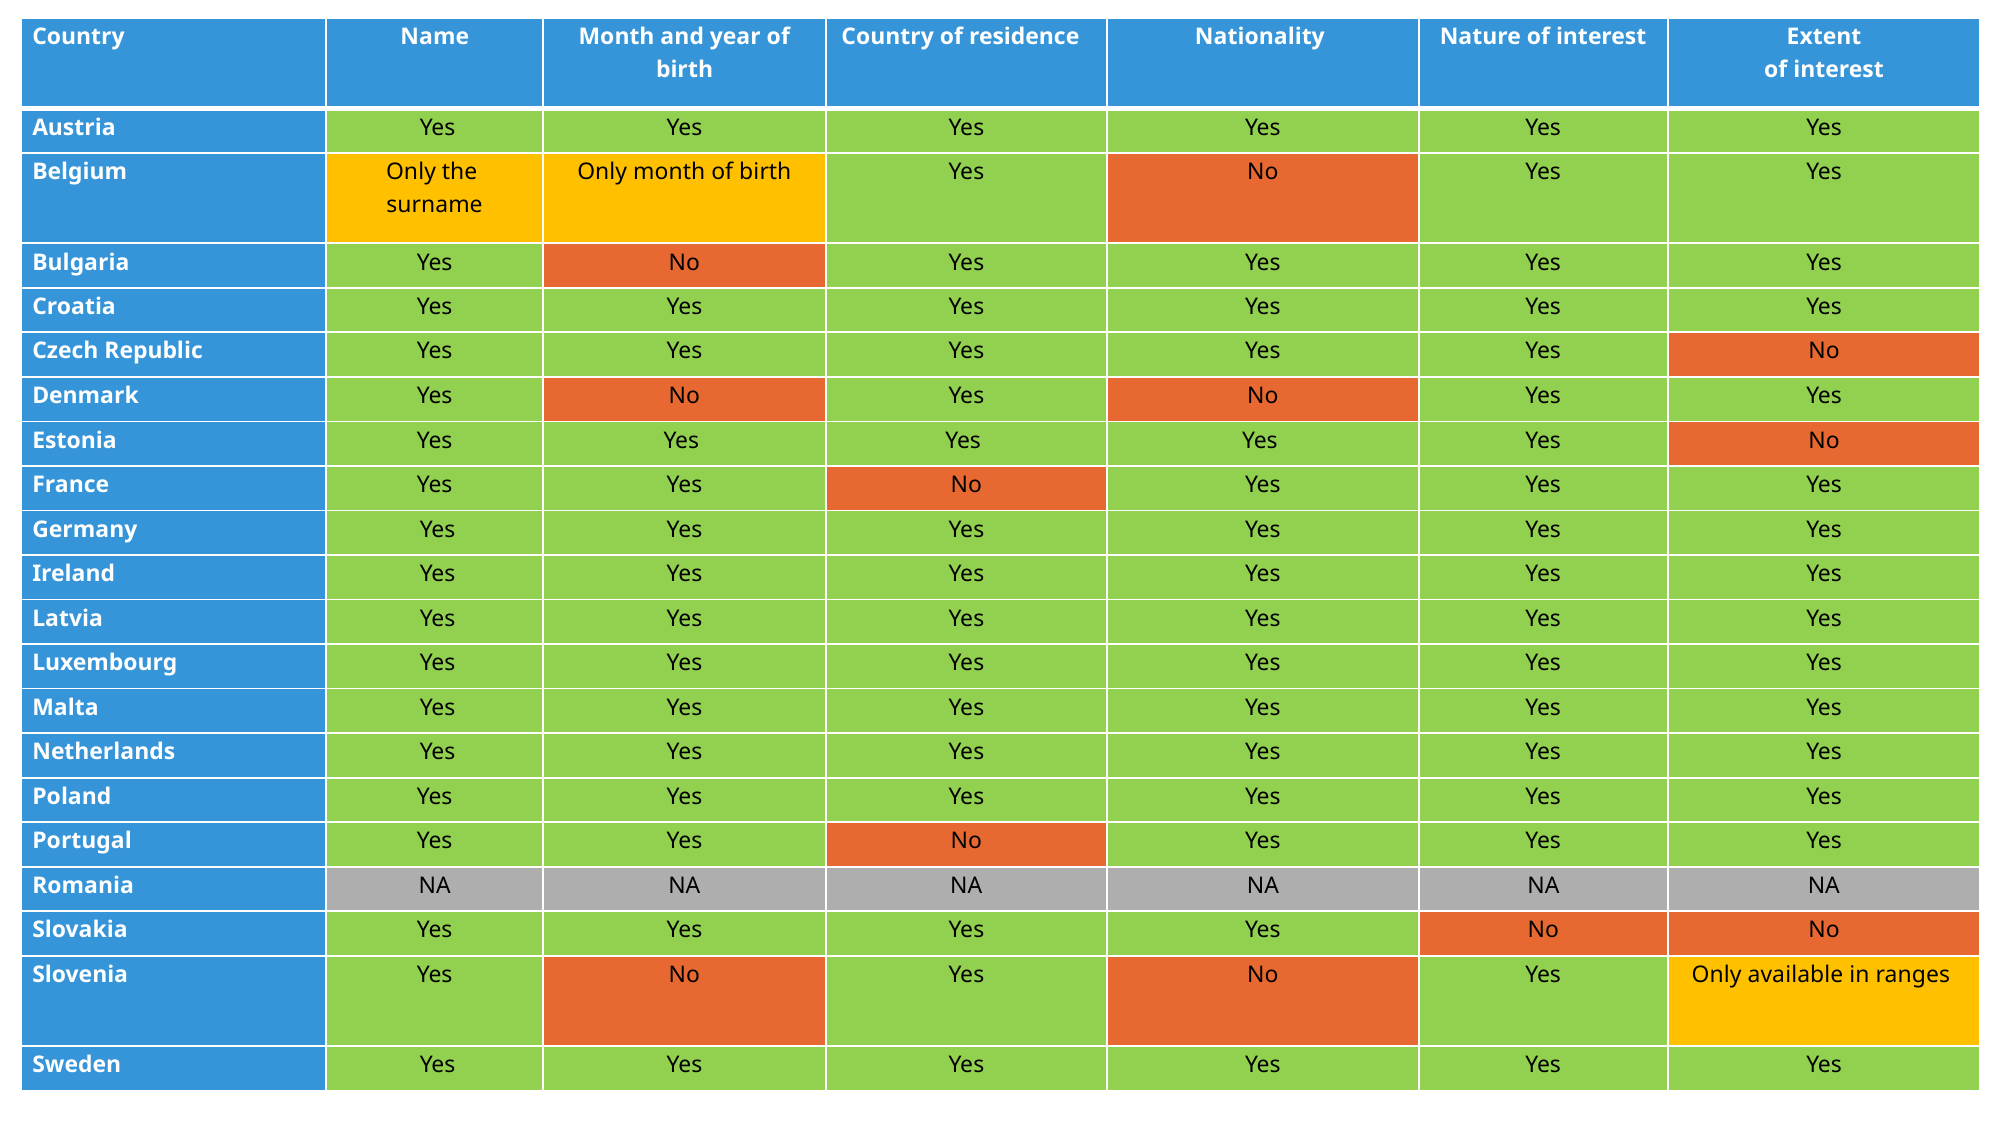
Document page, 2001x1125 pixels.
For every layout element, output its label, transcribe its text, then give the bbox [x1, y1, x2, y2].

table_cell No [1669, 422, 1979, 465]
table_cell Yes [1108, 734, 1418, 777]
table_cell Croatia [22, 289, 325, 331]
table_cell Yes [327, 111, 542, 152]
table_cell No [544, 957, 825, 1045]
table_cell Yes [1420, 111, 1667, 152]
table_cell Yes [1669, 600, 1979, 643]
table_cell No [544, 378, 825, 421]
table_cell Yes [827, 734, 1106, 777]
table_cell Yes [1420, 600, 1667, 643]
table_cell No [827, 467, 1106, 510]
table_cell Yes [1108, 645, 1418, 688]
table_cell Romania [22, 868, 325, 910]
table_cell No [1669, 333, 1979, 376]
table_cell Yes [827, 511, 1106, 554]
table_cell Yes [1669, 467, 1979, 510]
table_cell France [22, 467, 325, 510]
table_cell Poland [22, 779, 325, 821]
table_cell No [544, 244, 825, 287]
table_cell Yes [1669, 645, 1979, 688]
table_cell Yes [1669, 689, 1979, 732]
table_cell Yes [1108, 333, 1418, 376]
table_cell Yes [827, 912, 1106, 955]
table_cell Yes [327, 556, 542, 599]
table_cell Yes [327, 511, 542, 554]
table_cell Yes [544, 600, 825, 643]
table_cell Yes [1669, 511, 1979, 554]
table_cell Yes [827, 333, 1106, 376]
table_cell Yes [1669, 244, 1979, 287]
table_cell Yes [1420, 154, 1667, 242]
table_header Month and year of birth [544, 19, 825, 106]
table_cell Yes [827, 645, 1106, 688]
table_cell Yes [1669, 289, 1979, 331]
table_cell Yes [1420, 645, 1667, 688]
table_cell Yes [827, 957, 1106, 1045]
table_cell Yes [1108, 689, 1418, 732]
table_cell Yes [327, 779, 542, 821]
table_header Extent of interest [1669, 19, 1979, 106]
table_cell Yes [544, 111, 825, 152]
table_cell Yes [1420, 511, 1667, 554]
table_cell Yes [827, 556, 1106, 599]
table_cell Luxembourg [22, 645, 325, 688]
table_cell Yes [1420, 823, 1667, 866]
table_cell Malta [22, 689, 325, 732]
table_cell Yes [827, 154, 1106, 242]
table_cell Yes [827, 689, 1106, 732]
table_cell Portugal [22, 823, 325, 866]
table_cell Austria [22, 111, 325, 152]
table_cell Yes [327, 289, 542, 331]
table_cell Yes [1420, 689, 1667, 732]
table_cell No [1108, 378, 1418, 421]
table_cell Yes [1108, 912, 1418, 955]
table_cell Yes [327, 689, 542, 732]
table_cell Yes [327, 333, 542, 376]
table_cell Yes [1420, 467, 1667, 510]
table_cell Netherlands [22, 734, 325, 777]
table_cell Yes [827, 1047, 1106, 1090]
table_cell Yes [544, 333, 825, 376]
table_cell Only the surname [327, 154, 542, 242]
table_cell Slovakia [22, 912, 325, 955]
table_cell Yes [1420, 378, 1667, 421]
table_cell Yes [827, 378, 1106, 421]
table_cell Yes [327, 467, 542, 510]
table_header Nationality [1108, 19, 1418, 106]
table_cell Slovenia [22, 957, 325, 1045]
table_cell Yes [1108, 511, 1418, 554]
table_cell Only month of birth [544, 154, 825, 242]
table_cell Yes [1420, 289, 1667, 331]
table_cell Only available in ranges [1669, 957, 1979, 1045]
table_cell Yes [827, 779, 1106, 821]
table_cell Yes [1669, 823, 1979, 866]
table_cell NA [1669, 868, 1979, 910]
table_cell Yes [1420, 422, 1667, 465]
table_cell NA [544, 868, 825, 910]
table_cell Yes [544, 511, 825, 554]
table_cell NA [327, 868, 542, 910]
table_cell Yes [1108, 823, 1418, 866]
table_cell Estonia [22, 422, 325, 465]
table_cell NA [1108, 868, 1418, 910]
table_cell Yes [1669, 111, 1979, 152]
table_header Country [22, 19, 325, 106]
table_cell Yes [544, 734, 825, 777]
table_cell Yes [827, 244, 1106, 287]
table_cell Yes [1669, 378, 1979, 421]
table_cell Yes [1420, 779, 1667, 821]
table_cell Yes [327, 1047, 542, 1090]
table_cell Yes [1108, 600, 1418, 643]
table_cell Sweden [22, 1047, 325, 1090]
table_cell Yes [1108, 1047, 1418, 1090]
table_header Country of residence [827, 19, 1106, 106]
table_cell Yes [327, 734, 542, 777]
table_cell Yes [544, 779, 825, 821]
table_cell Yes [327, 912, 542, 955]
table_cell Yes [1420, 556, 1667, 599]
table_cell Yes [327, 244, 542, 287]
table_cell Yes [544, 823, 825, 866]
table_cell Czech Republic [22, 333, 325, 376]
table_cell Yes [1669, 556, 1979, 599]
table_cell Yes [327, 378, 542, 421]
table_cell Yes [544, 1047, 825, 1090]
table_cell Yes [327, 957, 542, 1045]
table_header Name [327, 19, 542, 106]
table_cell Yes [544, 556, 825, 599]
table_cell Yes [1420, 333, 1667, 376]
table_cell Yes [1669, 154, 1979, 242]
table_cell Yes [1669, 779, 1979, 821]
table_header Nature of interest [1420, 19, 1667, 106]
table_cell Yes [827, 422, 1106, 465]
table_cell Yes [1108, 244, 1418, 287]
table_cell Yes [544, 467, 825, 510]
table_cell Yes [827, 600, 1106, 643]
table_cell Yes [1420, 244, 1667, 287]
table_cell Yes [1108, 422, 1418, 465]
table_cell Denmark [22, 378, 325, 421]
table_cell No [1420, 912, 1667, 955]
table_cell Yes [1108, 111, 1418, 152]
table_cell Yes [327, 600, 542, 643]
table_cell No [1108, 957, 1418, 1045]
table_cell Yes [1108, 289, 1418, 331]
table_cell Yes [544, 689, 825, 732]
table_cell Yes [1420, 734, 1667, 777]
table_cell Yes [1420, 1047, 1667, 1090]
table_cell Yes [827, 111, 1106, 152]
table_cell Yes [327, 823, 542, 866]
table_cell Yes [1108, 467, 1418, 510]
table_cell Yes [1420, 957, 1667, 1045]
table_cell NA [1420, 868, 1667, 910]
table_cell No [1669, 912, 1979, 955]
table_cell Yes [544, 912, 825, 955]
table_cell Belgium [22, 154, 325, 242]
table_cell Yes [1669, 1047, 1979, 1090]
table_cell Yes [327, 645, 542, 688]
table_cell Ireland [22, 556, 325, 599]
table_cell Yes [544, 422, 825, 465]
table_cell No [827, 823, 1106, 866]
table_cell Yes [544, 645, 825, 688]
table_cell Bulgaria [22, 244, 325, 287]
table_cell Yes [827, 289, 1106, 331]
table_cell Yes [1108, 779, 1418, 821]
table_cell Latvia [22, 600, 325, 643]
table_cell Germany [22, 511, 325, 554]
table_cell Yes [327, 422, 542, 465]
table_cell Yes [1108, 556, 1418, 599]
table_cell Yes [1669, 734, 1979, 777]
table_cell Yes [544, 289, 825, 331]
table_cell NA [827, 868, 1106, 910]
table_cell No [1108, 154, 1418, 242]
